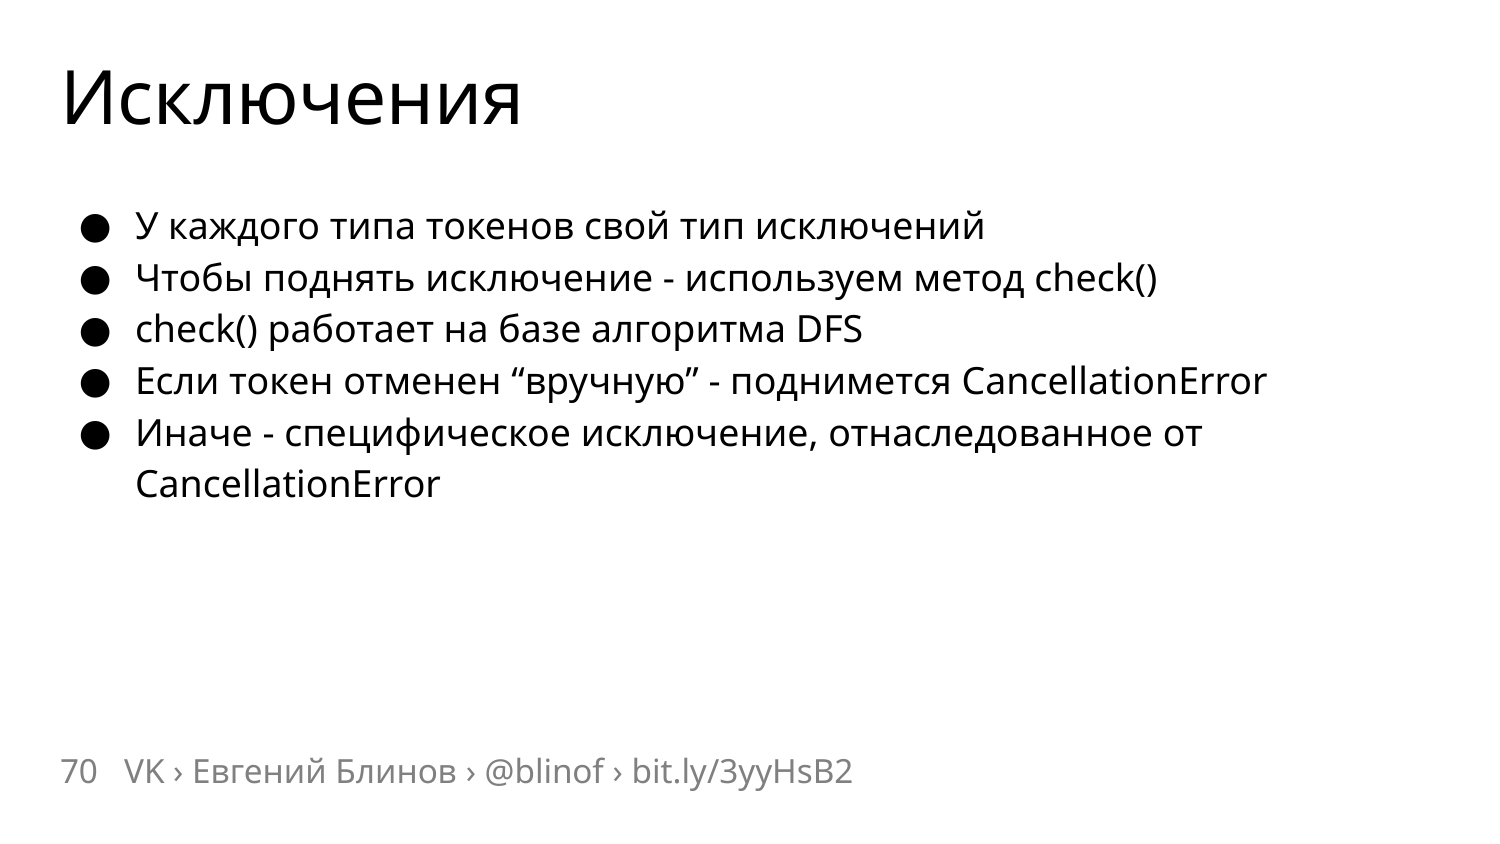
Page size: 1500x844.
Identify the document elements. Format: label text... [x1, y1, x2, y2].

list У каждого типа токенов свой тип исключений Чтобы поднять исключение - используем метод check() check() работает на базе алгоритма DFS Если токен отменен “вручную” - поднимется CancellationError Иначе - специфическое исключение, отнаследованное от CancellationError [45, 180, 1455, 743]
title Исключения [45, 45, 1455, 158]
